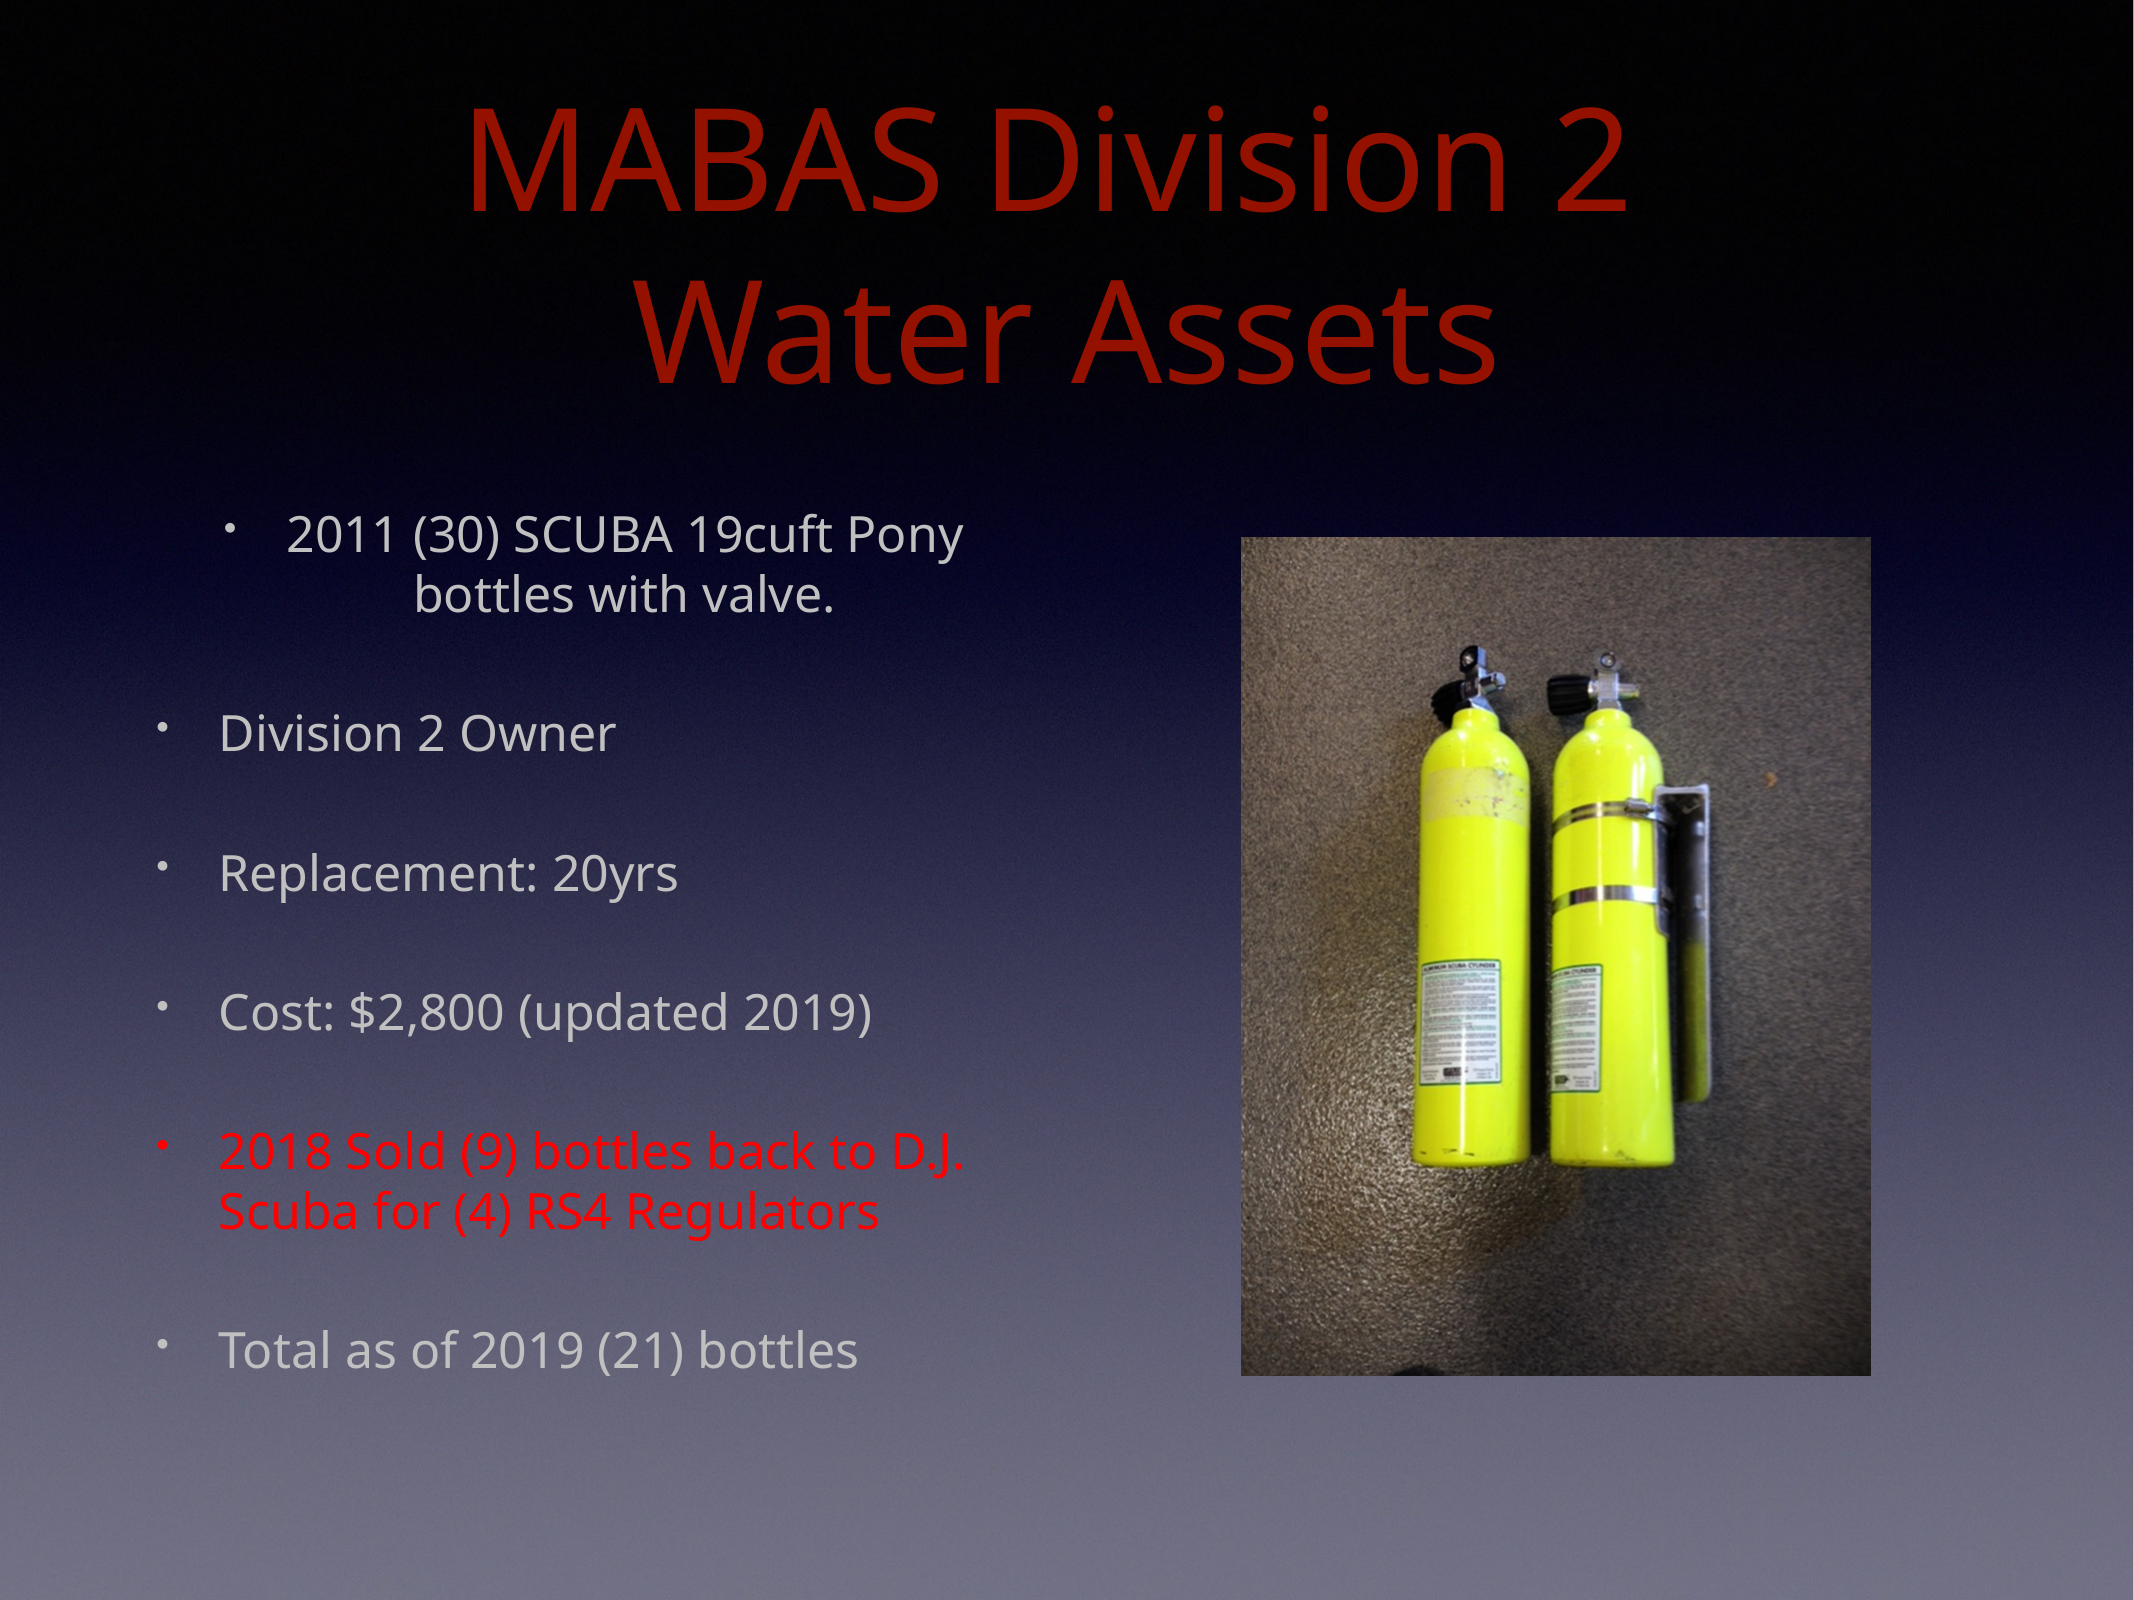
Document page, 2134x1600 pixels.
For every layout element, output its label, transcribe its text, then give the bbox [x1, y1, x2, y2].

list 2011 (30) SCUBA 19cuft Pony bottles with valve. Division 2 Owner Replacement: 20yrs Cost: $2,800 (updated 2019) 2018 Sold (9) bottles back to D.J. Scuba for (4) RS4 Regulators Total as of 2019 (21) bottles [155, 424, 1032, 1457]
title MABAS Division 2 Water Assets [155, 66, 1978, 416]
picture [0, 0, 2134, 1600]
